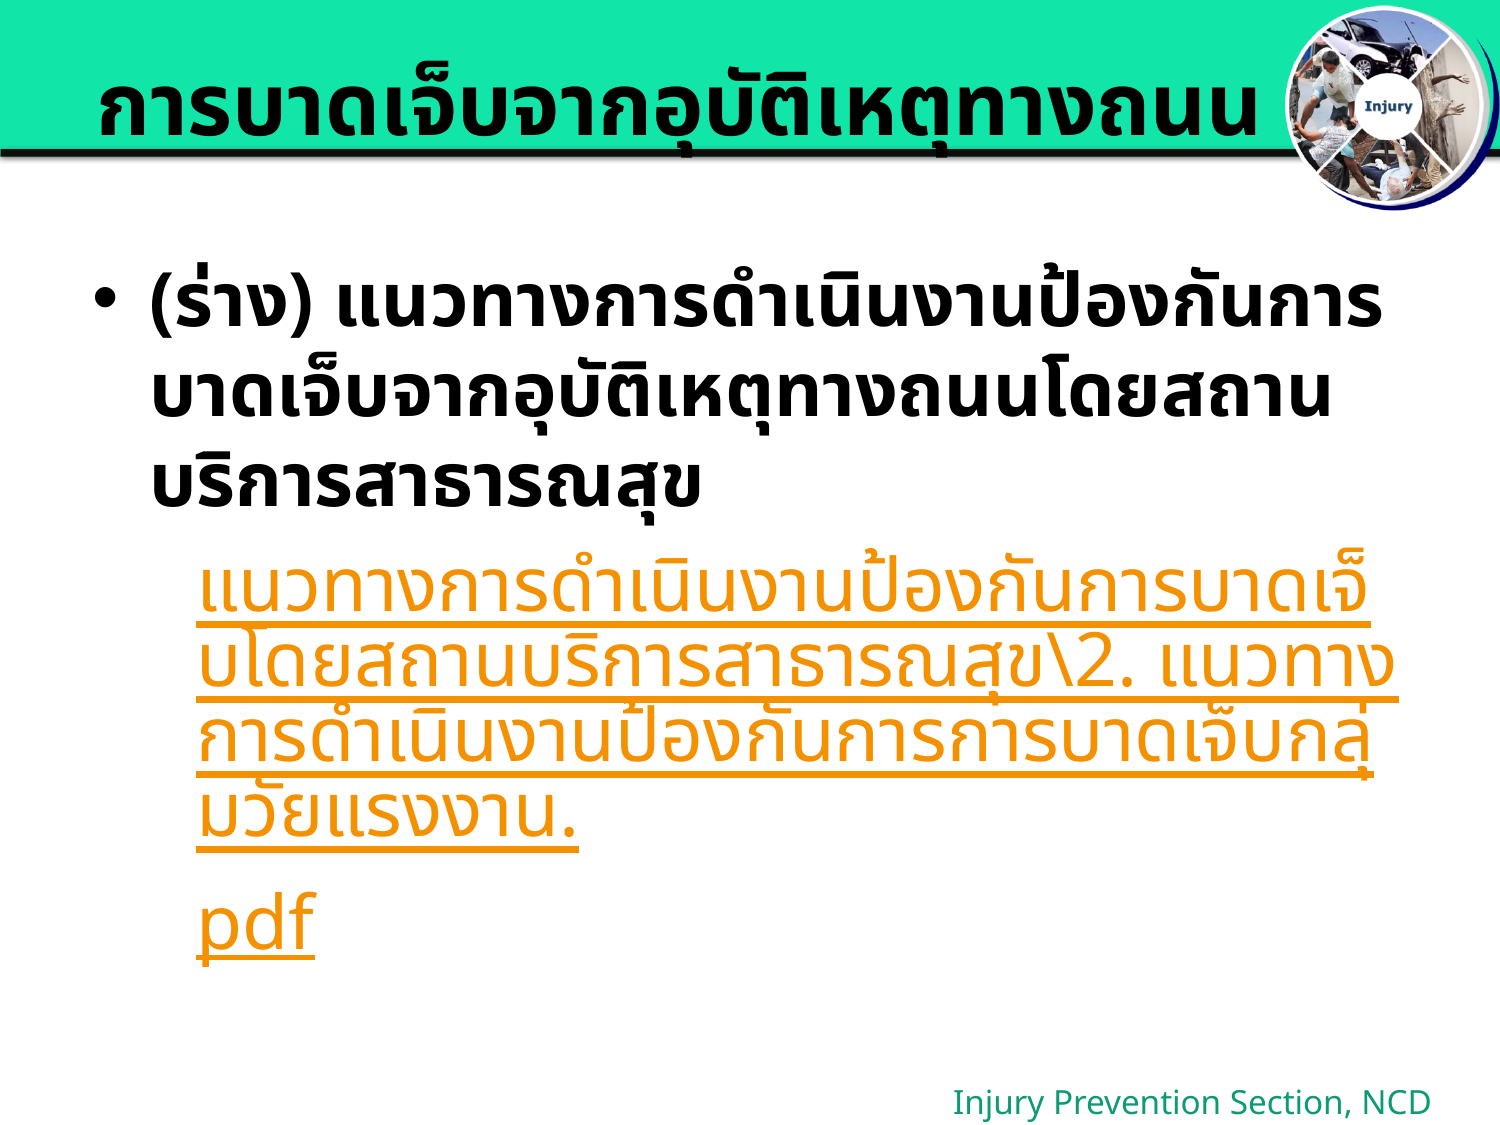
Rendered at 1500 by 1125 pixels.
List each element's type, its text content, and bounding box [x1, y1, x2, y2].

list (ร่าง) แนวทางการดำเนินงานป้องกันการบาดเจ็บจากอุบัติเหตุทางถนนโดยสถานบริการสาธารณสุข แนวทางการดำเนินงานป้องกันการบาดเจ็บโดยสถานบริการสาธารณสุข\2. แนวทางการดำเนินงานป้องกันการการบาดเจ็บกลุ่มวัยแรงงาน.pdf [77, 243, 1428, 986]
picture [1281, 0, 1500, 215]
title การบาดเจ็บจากอุบัติเหตุทางถนน [77, 7, 1282, 195]
